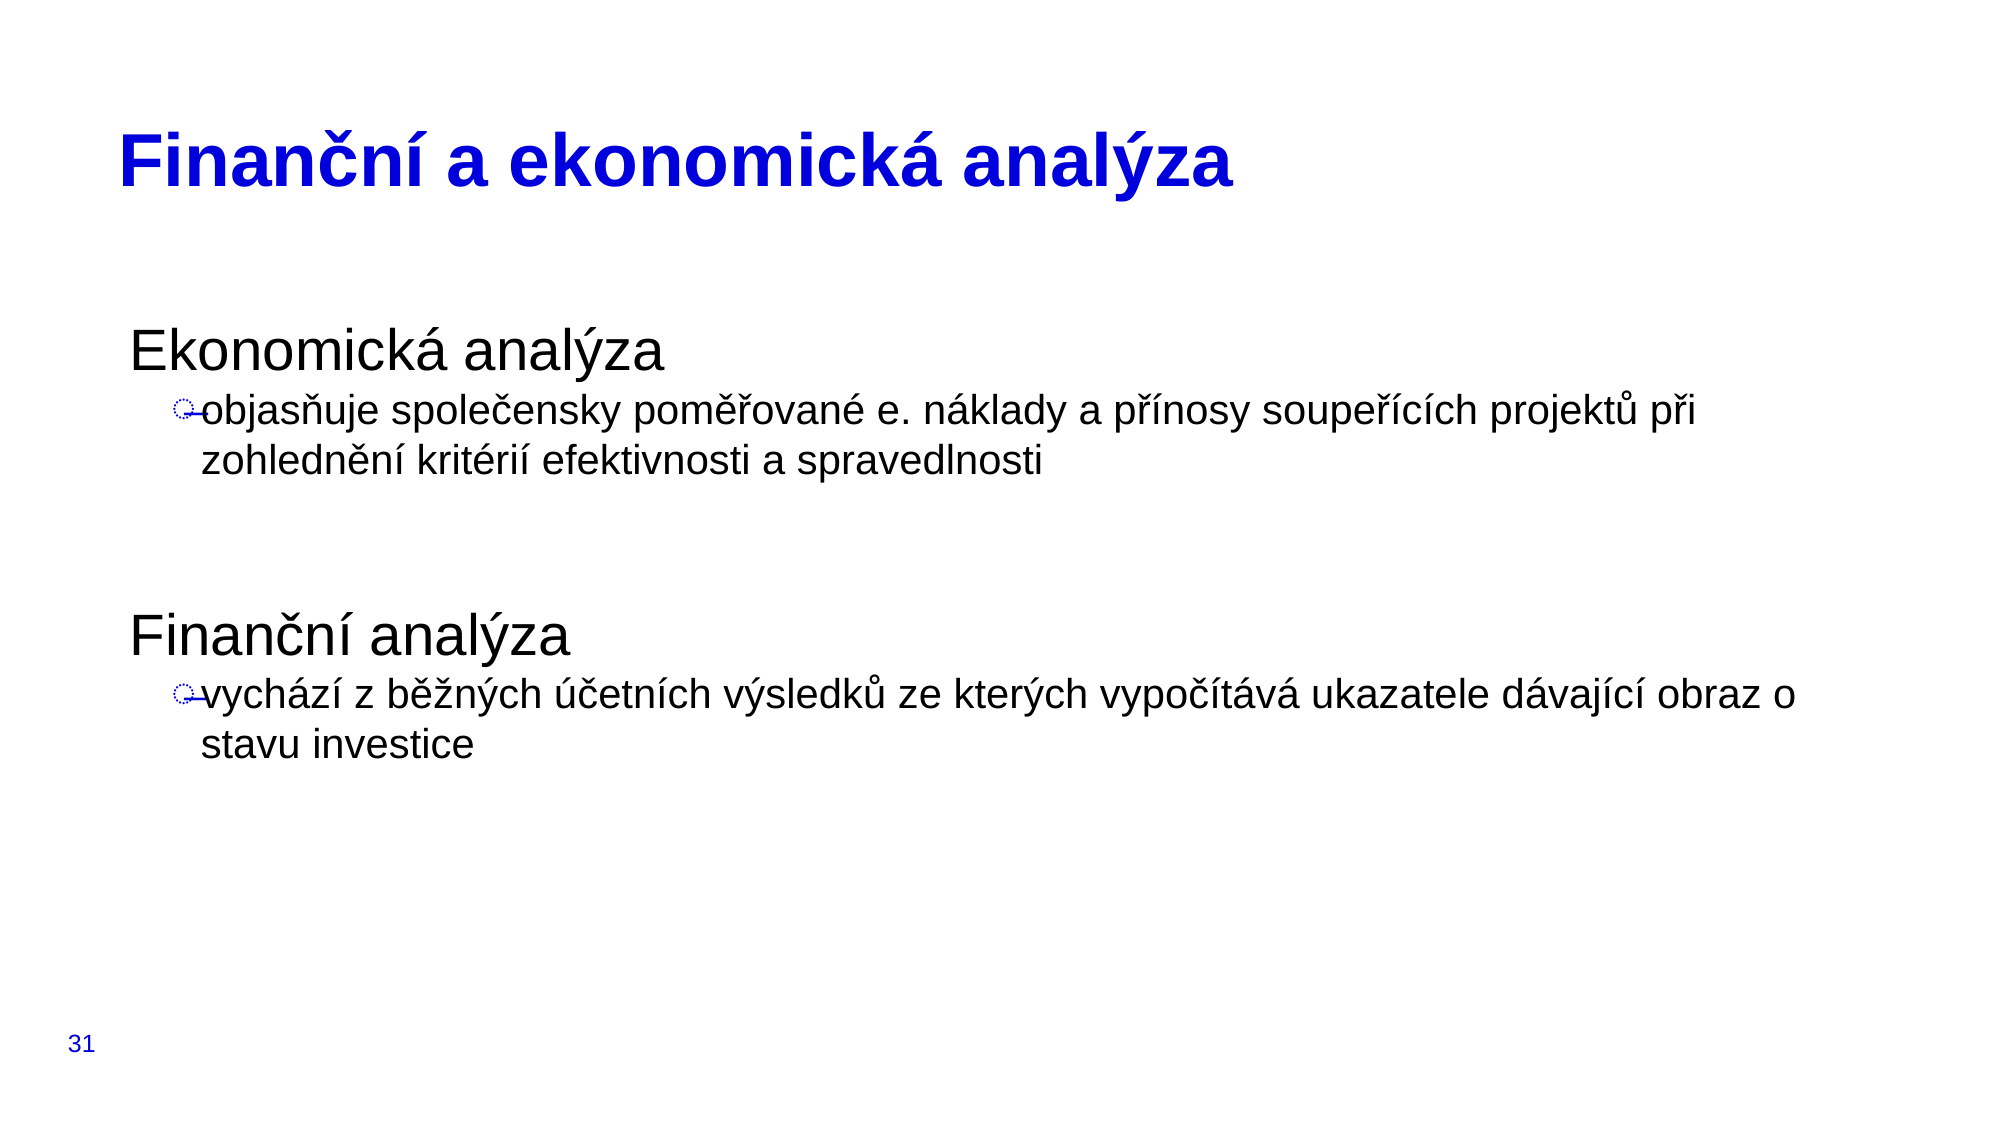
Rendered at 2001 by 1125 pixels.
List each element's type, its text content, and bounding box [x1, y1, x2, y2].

list Ekonomická analýza objasňuje společensky poměřované e. náklady a přínosy soupeřících projektů při zohlednění kritérií efektivnosti a spravedlnosti Finanční analýza vychází z běžných účetních výsledků ze kterých vypočítává ukazatele dávající obraz o stavu investice [118, 277, 1883, 957]
slide_number 31 [67, 1021, 110, 1063]
title Finanční a ekonomická analýza [118, 118, 1883, 193]
